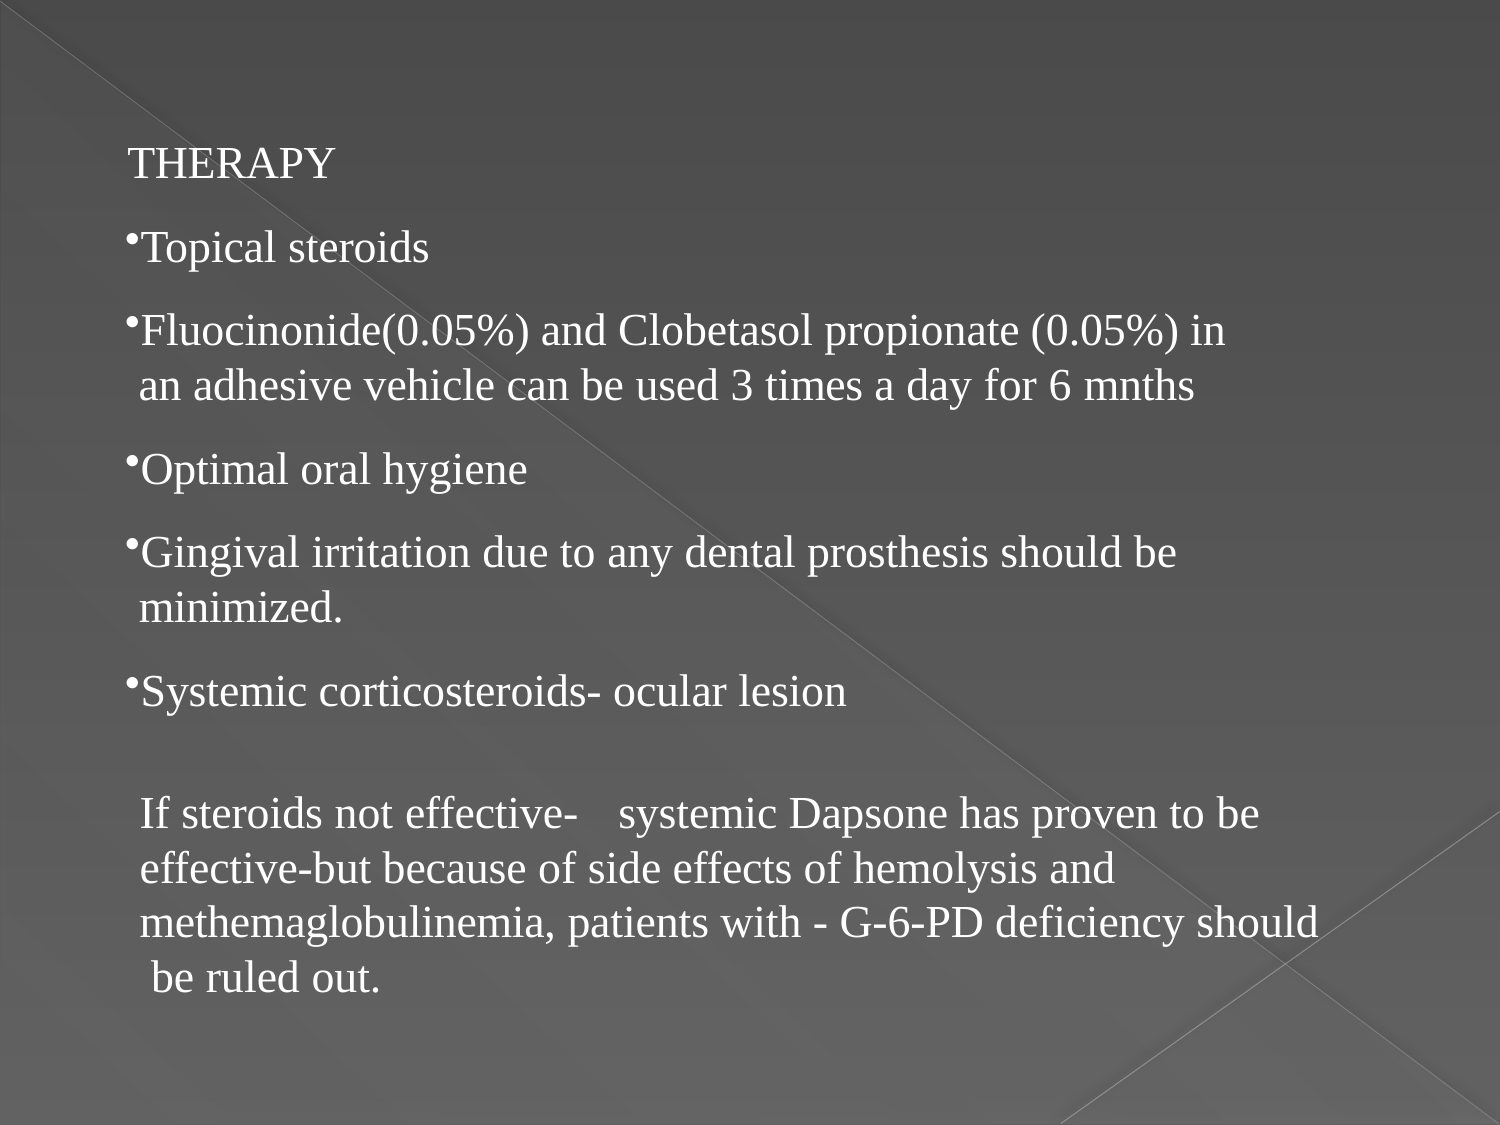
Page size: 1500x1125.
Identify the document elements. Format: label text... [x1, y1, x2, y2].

text_box THERAPY Topical steroids Fluocinonide(0.05%) and Clobetasol propionate (0.05%) in an adhesive vehicle can be used 3 times a day for 6 mnths Optimal oral hygiene Gingival irritation due to any dental prosthesis should be minimized. Systemic corticosteroids- ocular lesion If steroids not effective- systemic Dapsone has proven to be effective-but because of side effects of hemolysis and methemaglobulinemia, patients with - G-6-PD deficiency should be ruled out. [125, 102, 1329, 1003]
